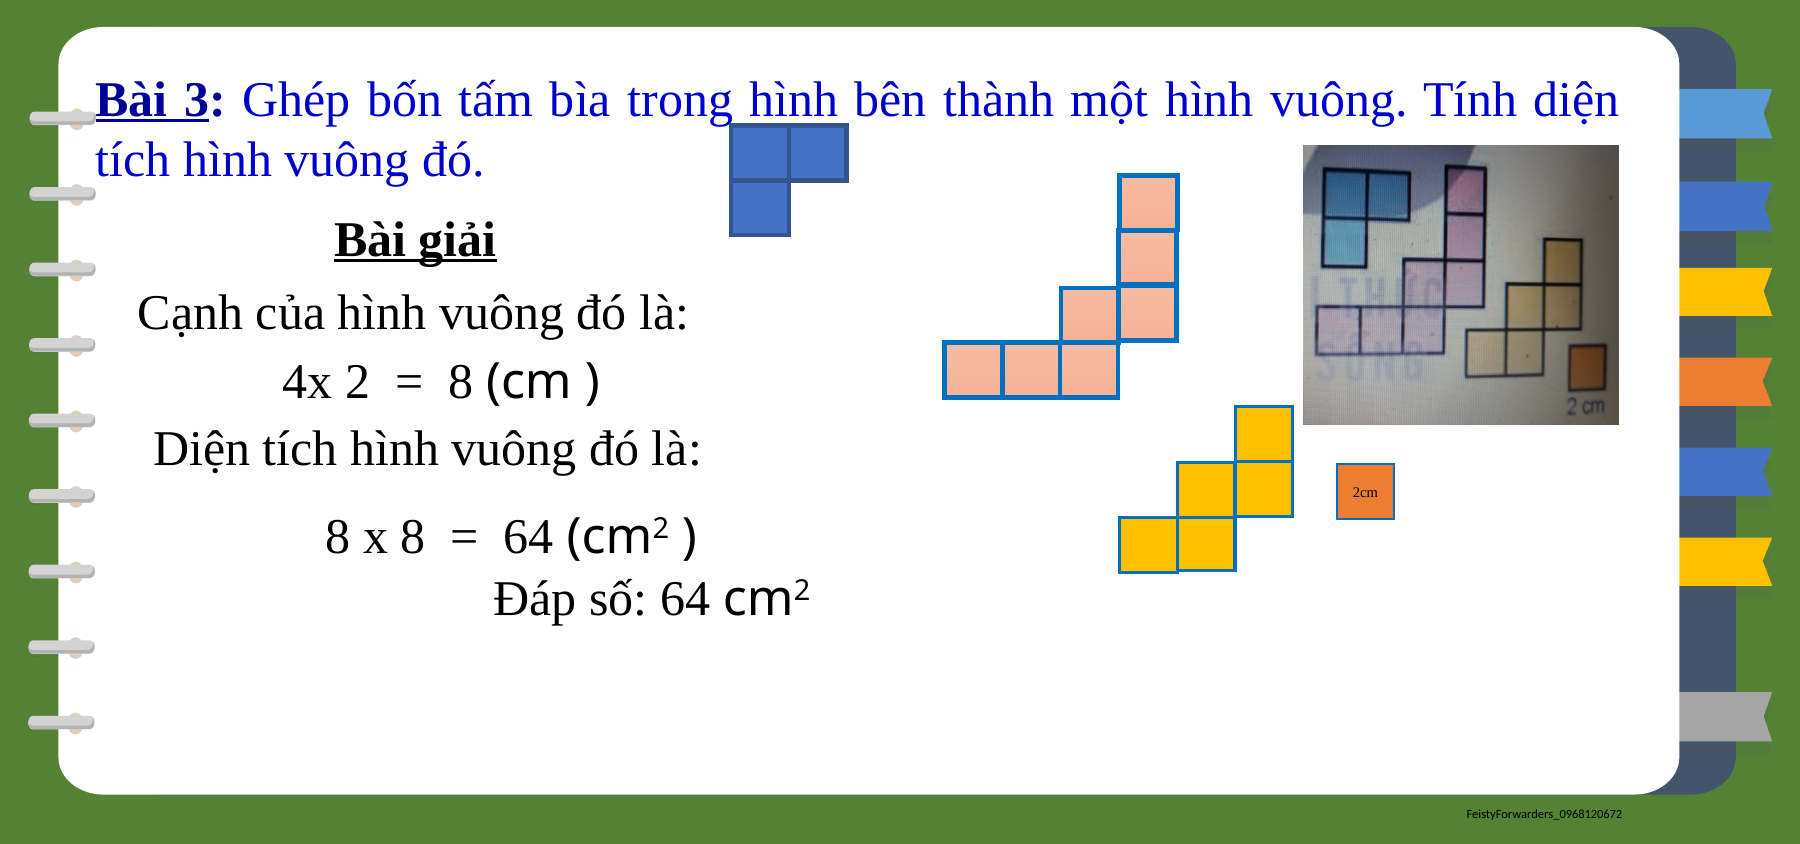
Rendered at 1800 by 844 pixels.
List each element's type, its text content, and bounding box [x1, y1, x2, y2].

text_box Diện tích hình vuông đó là: [109, 408, 747, 483]
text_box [1119, 406, 1293, 573]
text_box 8 x 8 = 64 (cm2 ) [238, 496, 785, 571]
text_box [944, 175, 1178, 398]
text_box Đáp số: 64 cm2 [385, 558, 932, 633]
picture [1303, 145, 1619, 425]
text_box Bài giải [273, 199, 558, 271]
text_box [731, 125, 847, 236]
text_box Bài 3: Ghép bốn tấm bìa trong hình bên thành một hình vuông. Tính diện tích hình vuông đó. [81, 59, 1636, 194]
text_box Cạnh của hình vuông đó là: [81, 271, 747, 347]
text_box 2cm [1336, 463, 1395, 520]
text_box 4x 2 = 8 (cm ) [224, 340, 659, 408]
